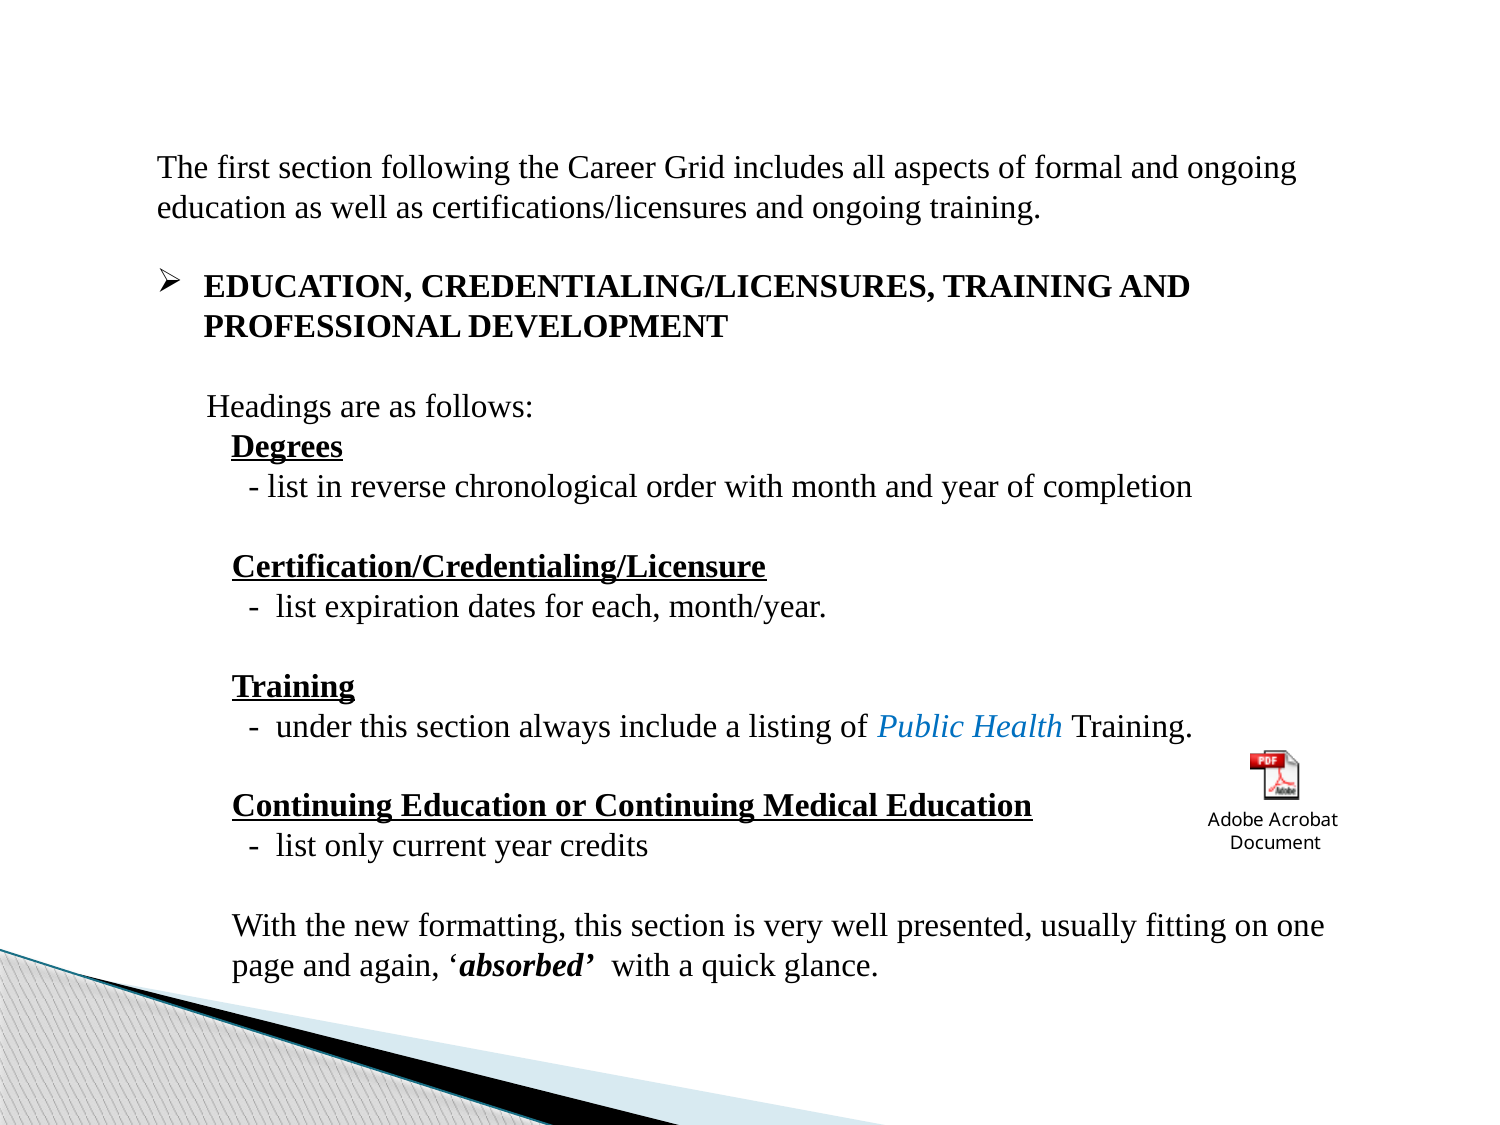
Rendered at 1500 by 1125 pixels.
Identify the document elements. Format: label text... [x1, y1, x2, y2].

text_box The first section following the Career Grid includes all aspects of formal and ongoing education as well as certifications/licensures and ongoing training. EDUCATION, CREDENTIALING/LICENSURES, TRAINING AND PROFESSIONAL DEVELOPMENT Headings are as follows: Degrees - list in reverse chronological order with month and year of completion Certification/Credentialing/Licensure - list expiration dates for each, month/year. Training - under this section always include a listing of Public Health Training. Continuing Education or Continuing Medical Education - list only current year credits With the new formatting, this section is very well presented, usually fitting on one page and again, ‘absorbed’ with a quick glance. [142, 137, 1368, 1066]
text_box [1199, 749, 1351, 877]
